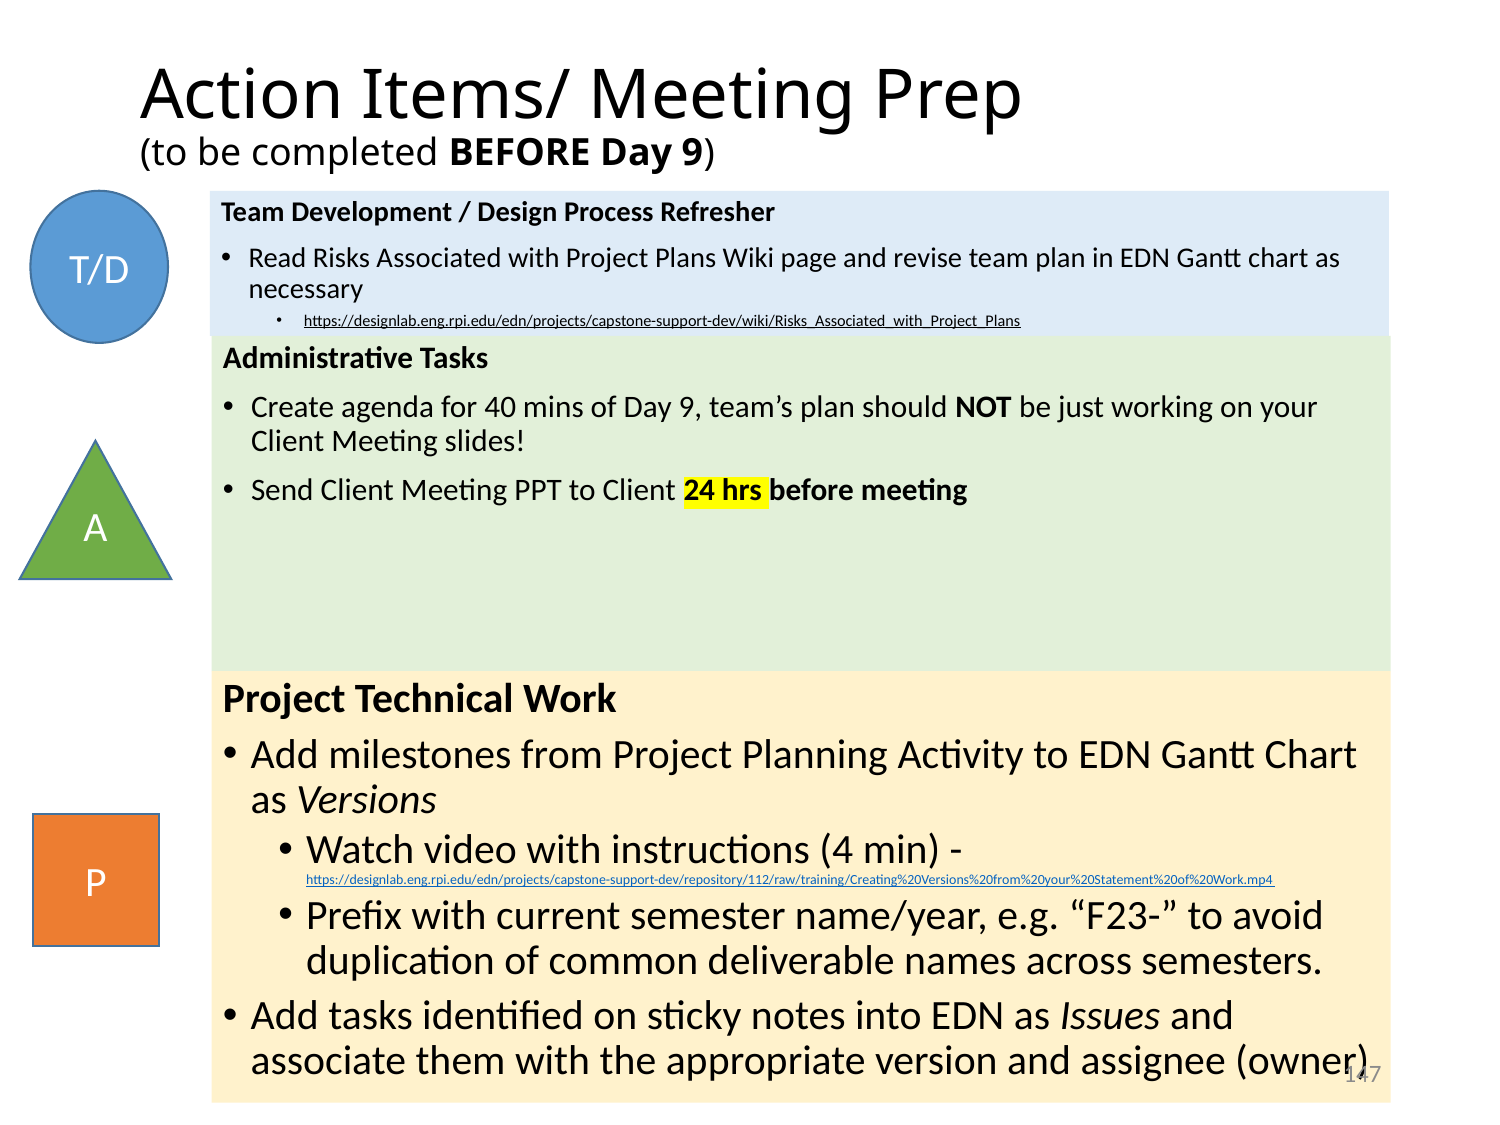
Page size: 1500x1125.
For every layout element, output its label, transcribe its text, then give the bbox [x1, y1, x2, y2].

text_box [32, 671, 1391, 1103]
slide_number 147 [1391, 1042, 1397, 1103]
title Action Items/ Meeting Prep (to be completed BEFORE Day 9) [125, 43, 1419, 189]
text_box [19, 190, 1391, 672]
